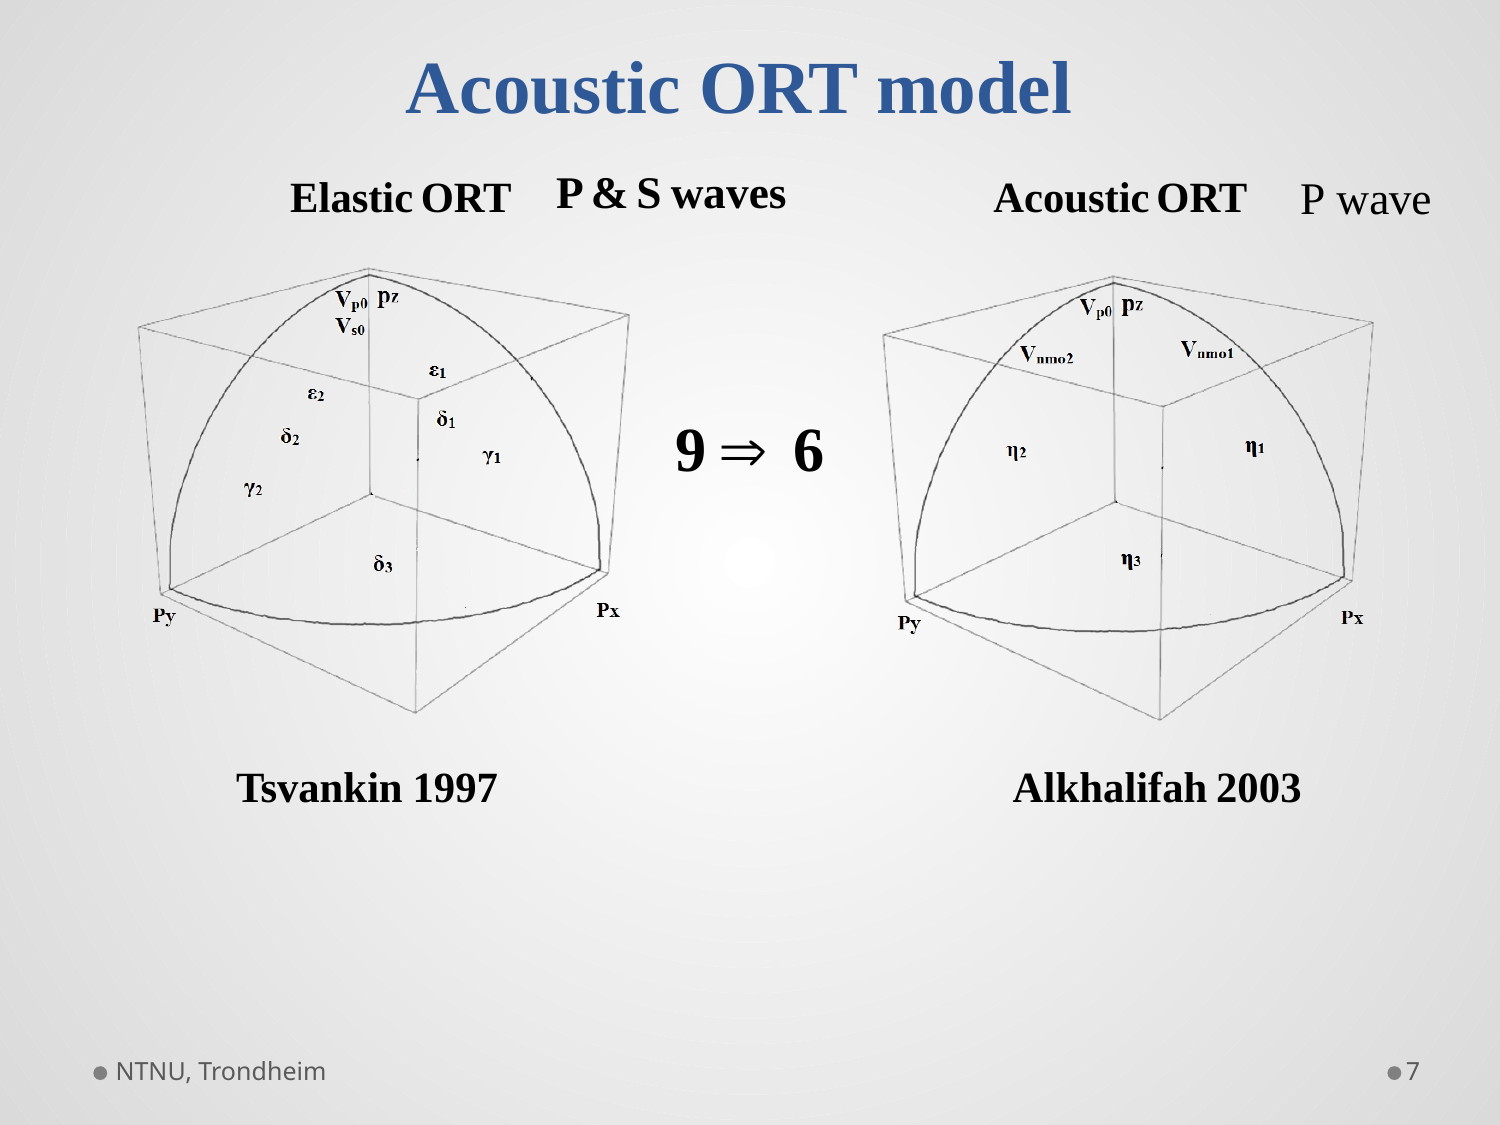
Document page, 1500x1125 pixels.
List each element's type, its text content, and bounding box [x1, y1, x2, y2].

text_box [1293, 172, 1438, 226]
picture [123, 243, 633, 717]
picture [867, 251, 1376, 724]
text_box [548, 166, 796, 221]
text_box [985, 172, 1257, 224]
text_box Acoustic ORT model [53, 0, 1425, 161]
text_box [229, 763, 505, 814]
footer NTNU, Trondheim [108, 1042, 576, 1103]
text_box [284, 172, 520, 224]
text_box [1005, 763, 1308, 814]
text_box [666, 413, 834, 488]
slide_number 7 [1401, 1042, 1494, 1103]
